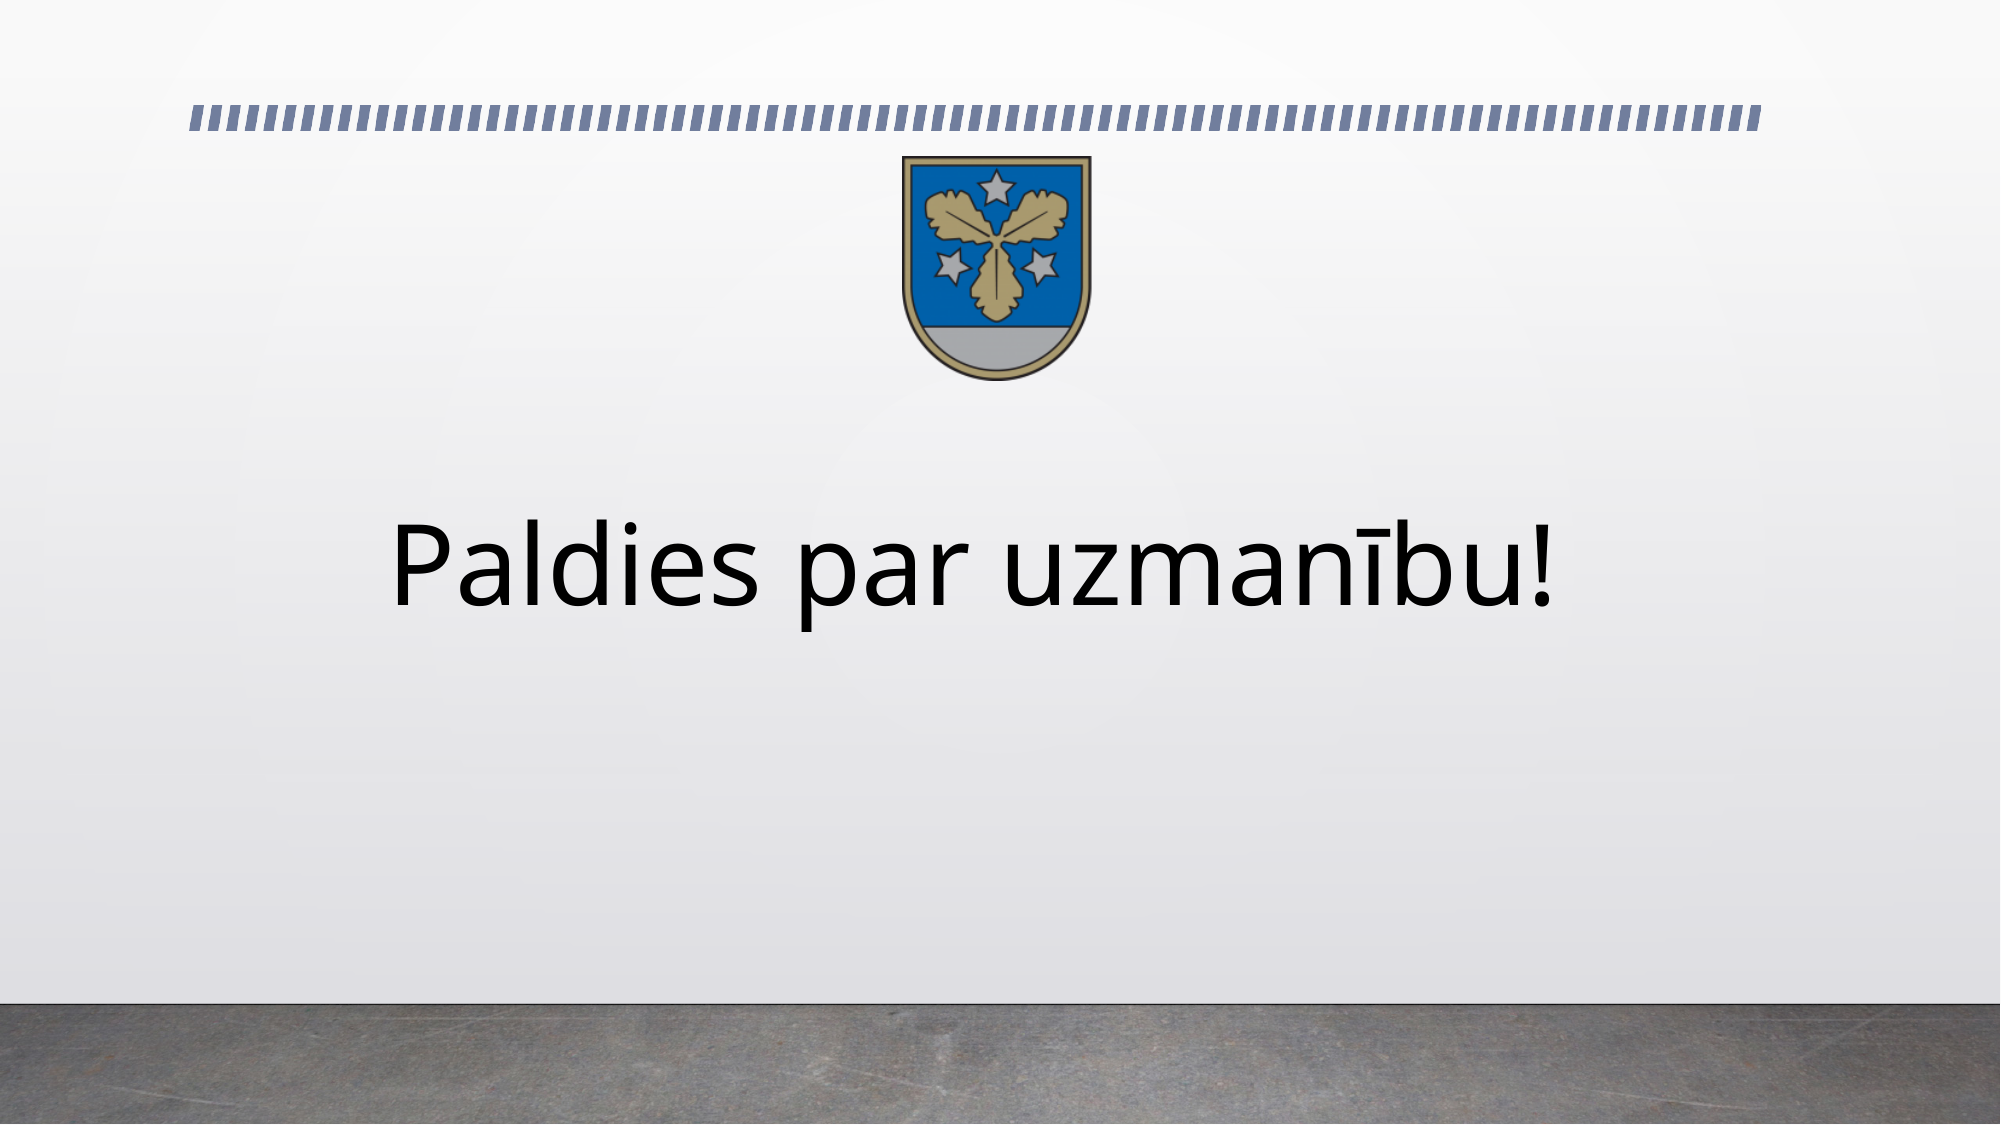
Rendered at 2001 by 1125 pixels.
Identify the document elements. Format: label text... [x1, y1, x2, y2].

picture [901, 156, 1099, 381]
picture [0, 1004, 2000, 1124]
list Paldies par uzmanību! [185, 458, 1761, 999]
